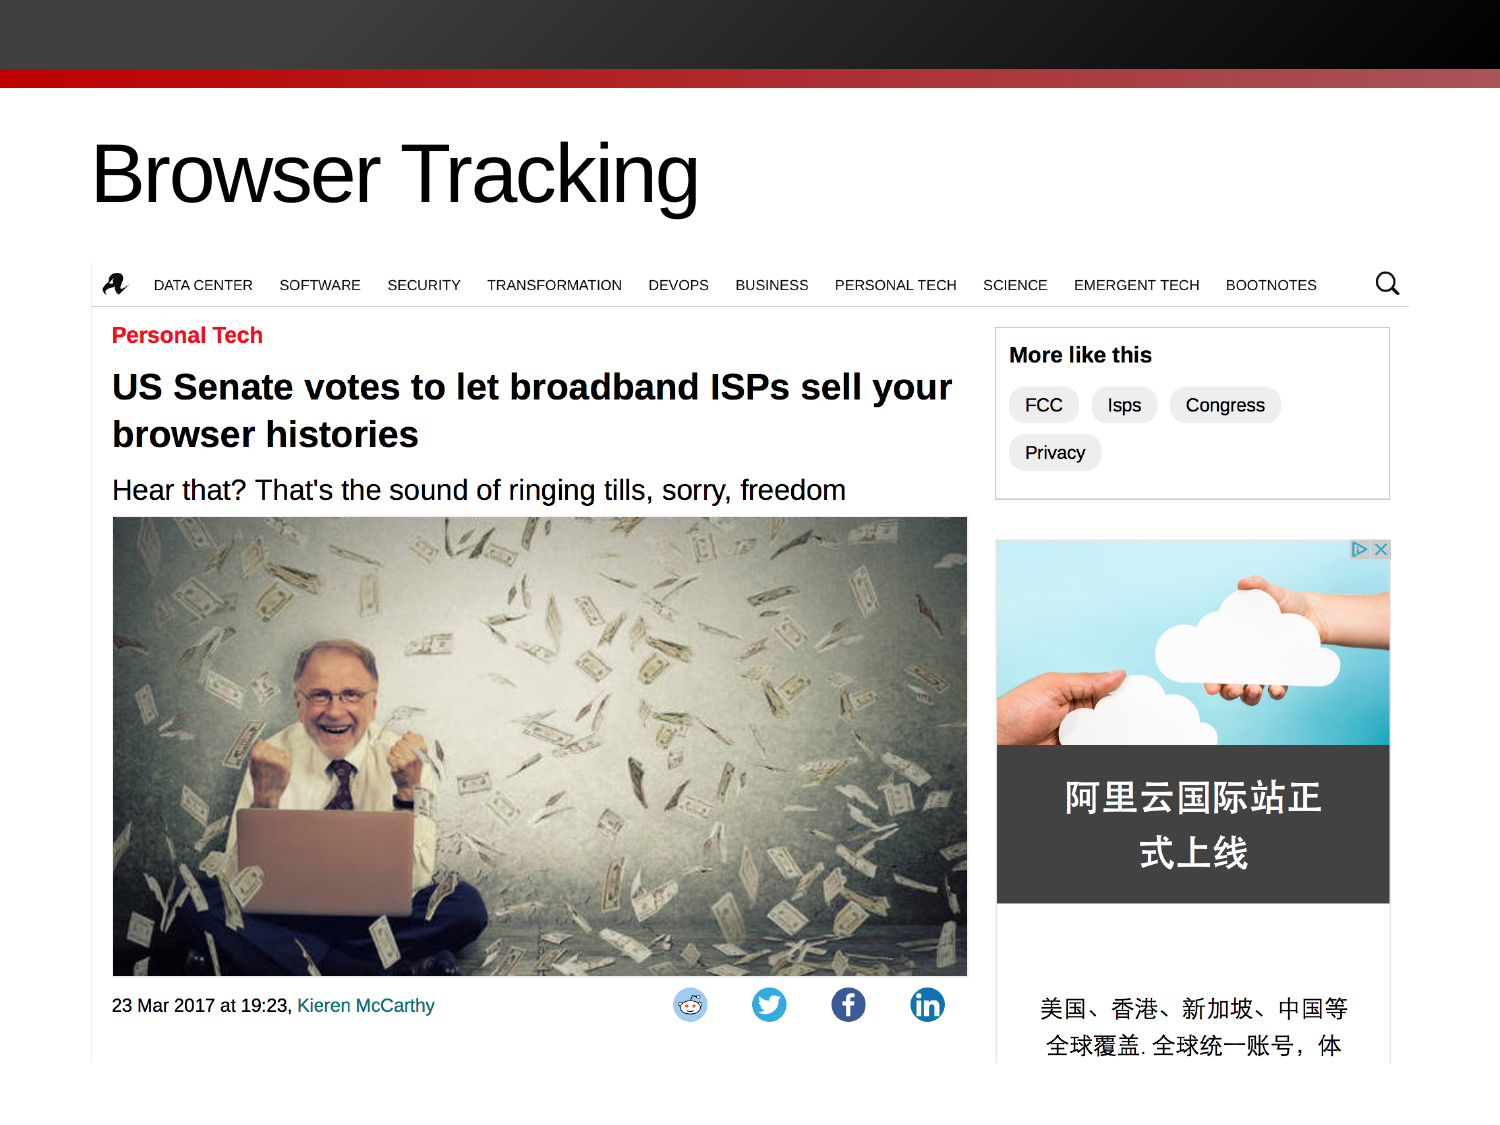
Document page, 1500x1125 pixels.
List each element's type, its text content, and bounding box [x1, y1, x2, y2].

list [90, 262, 1410, 1063]
title Browser Tracking [75, 87, 1425, 250]
